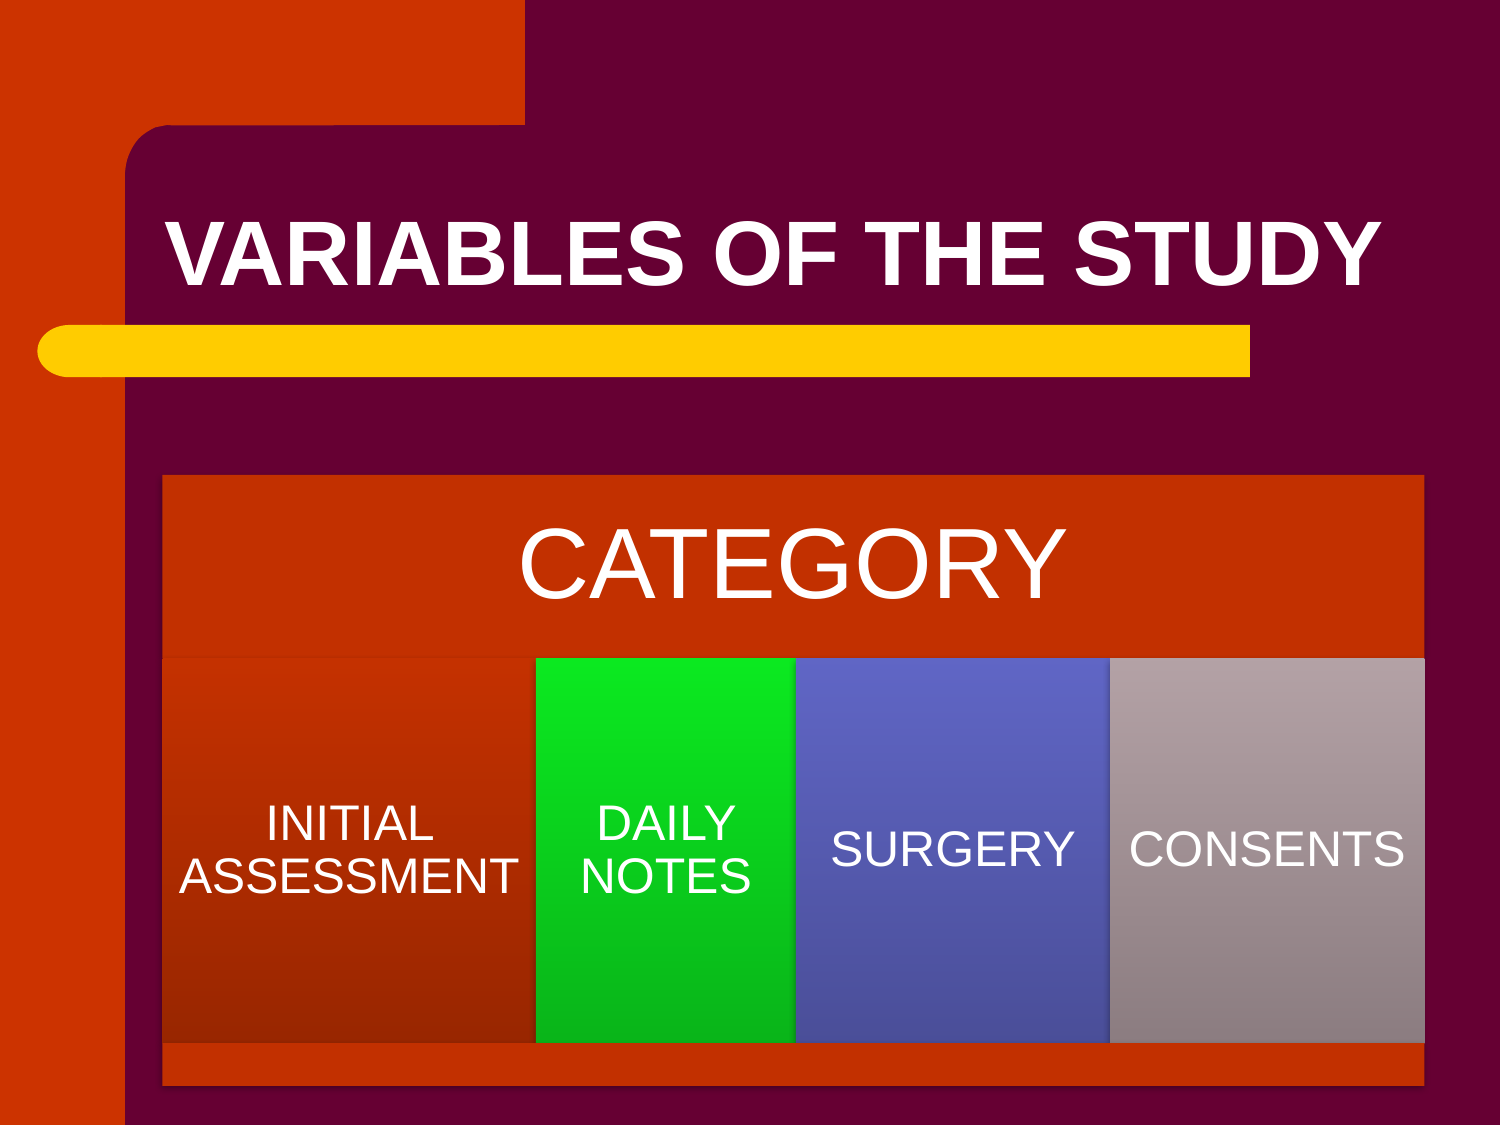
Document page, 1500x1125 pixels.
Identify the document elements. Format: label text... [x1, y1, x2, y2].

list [162, 474, 1425, 1087]
title VARIABLES OF THE STUDY [124, 124, 1426, 313]
